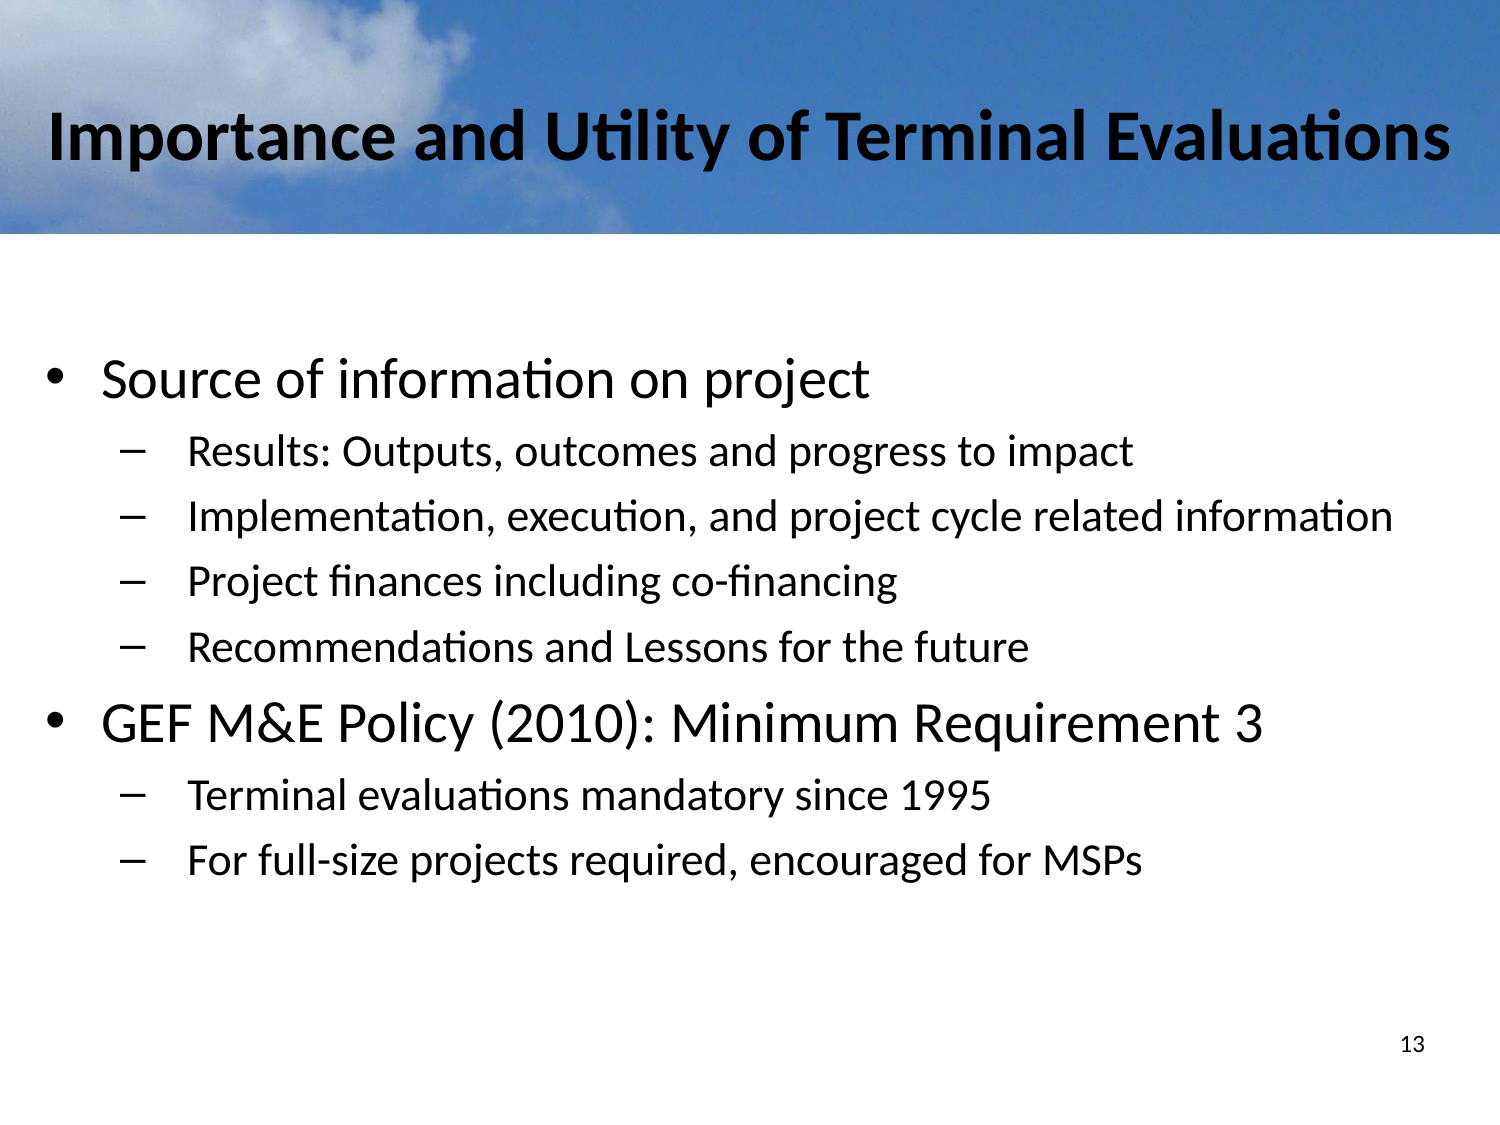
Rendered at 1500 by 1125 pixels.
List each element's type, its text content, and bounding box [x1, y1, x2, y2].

slide_number 13 [1074, 1012, 1425, 1073]
title Importance and Utility of Terminal Evaluations [36, 36, 1463, 226]
picture [0, 0, 1500, 1125]
list Source of information on project Results: Outputs, outcomes and progress to impact Implementation, execution, and project cycle related information Project finances including co-financing Recommendations and Lessons for the future GEF M&E Policy (2010): Minimum Requirement 3 Terminal evaluations mandatory since 1995 For full-size projects required, encouraged for MSPs [36, 249, 1463, 1051]
